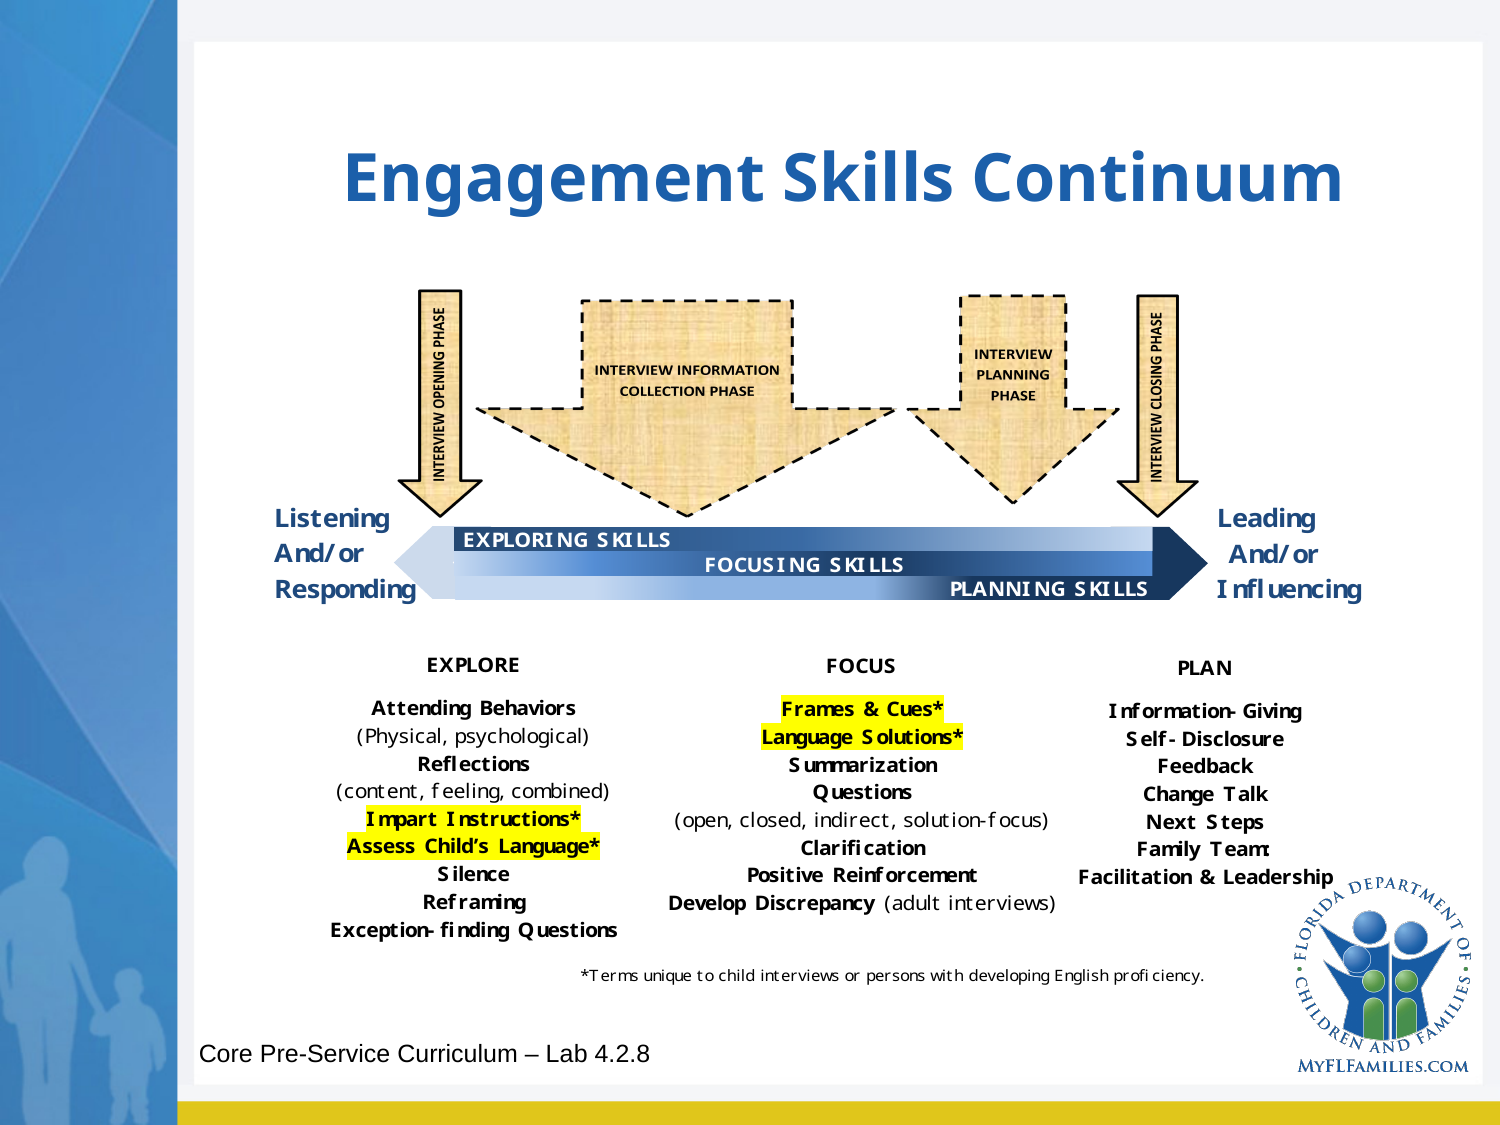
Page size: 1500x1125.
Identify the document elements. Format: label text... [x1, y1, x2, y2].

text_box Core Pre-Service Curriculum – Lab 4.2.8 [183, 1030, 699, 1075]
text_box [262, 267, 1385, 997]
picture [0, 0, 1500, 1125]
title Engagement Skills Continuum [262, 80, 1426, 269]
